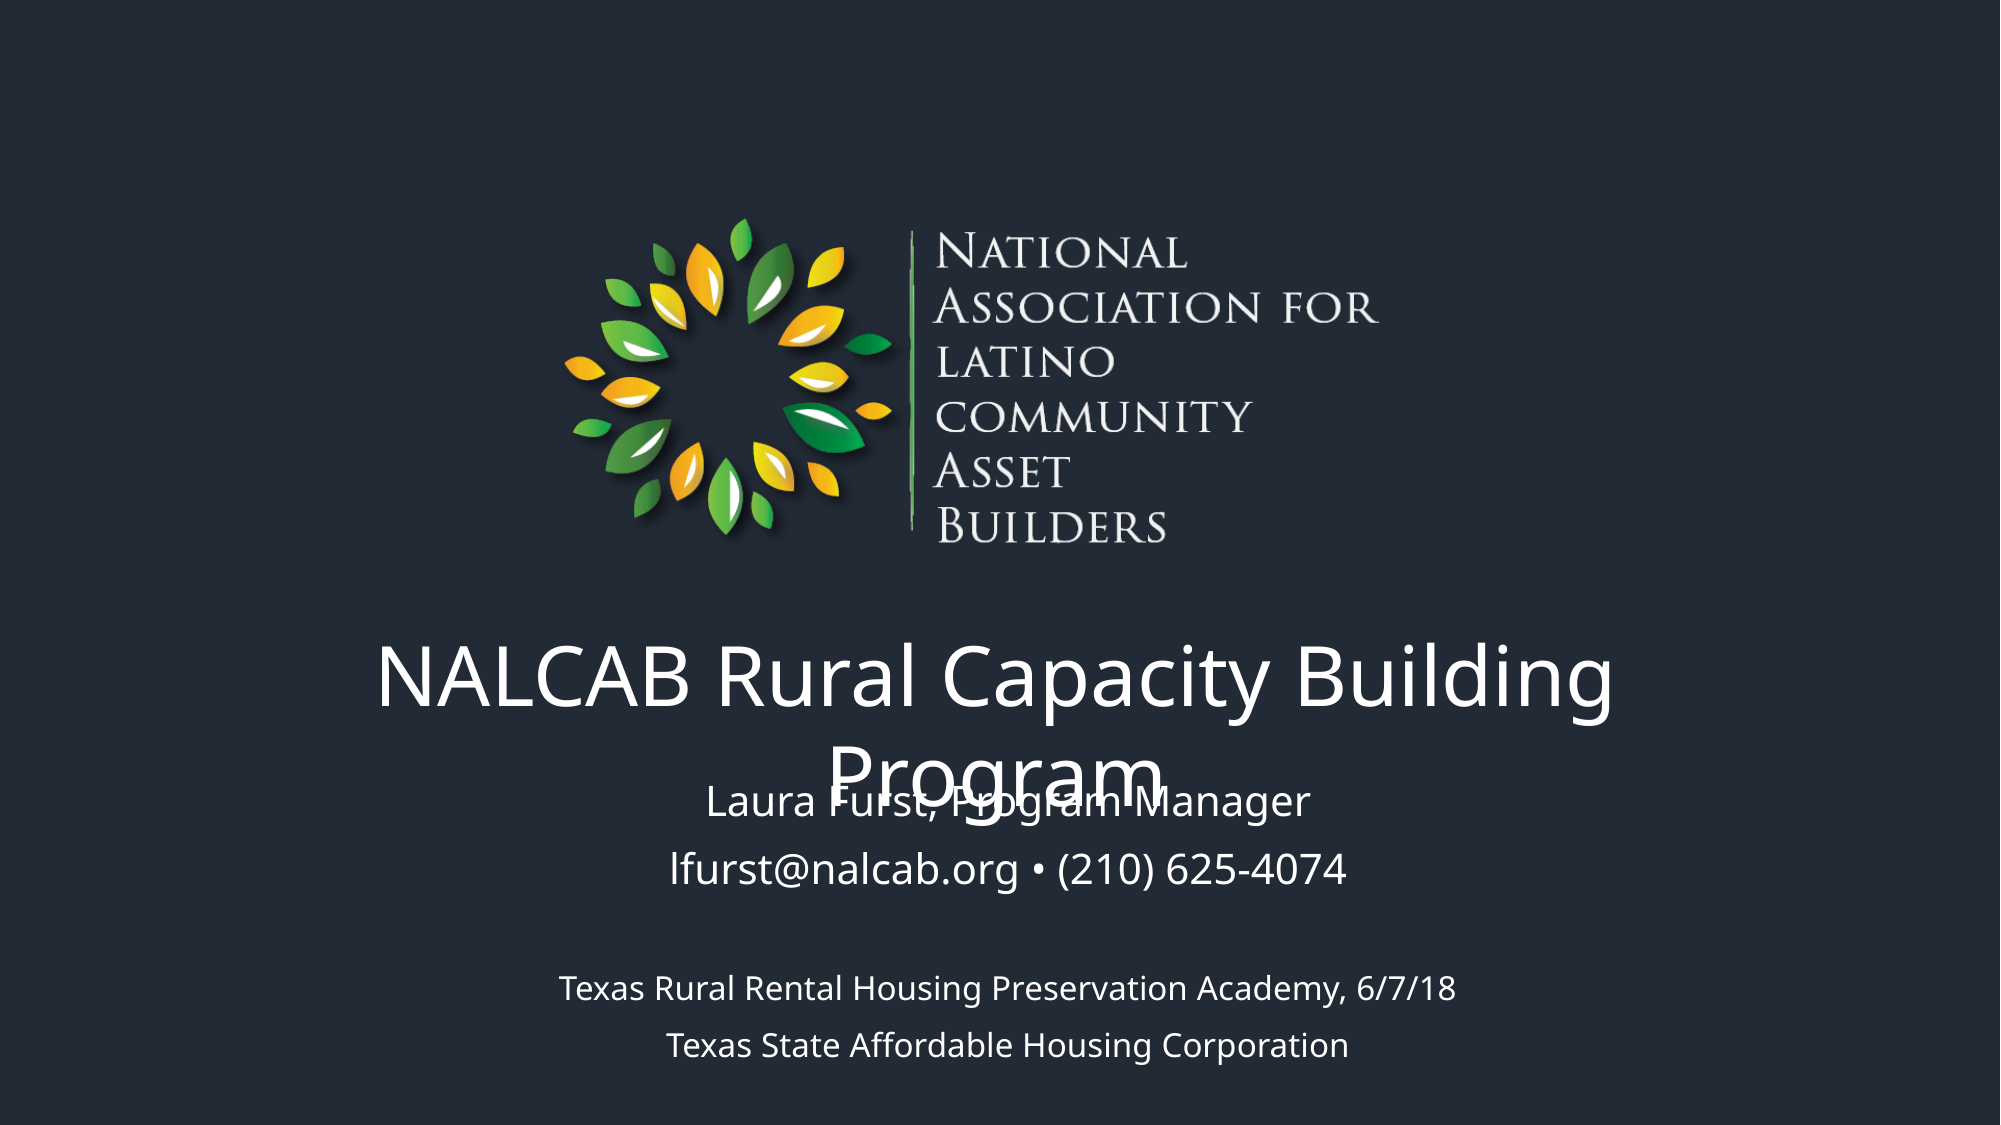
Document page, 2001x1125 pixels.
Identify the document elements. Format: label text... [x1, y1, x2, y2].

text_box Laura Furst, Program Manager lfurst@nalcab.org • (210) 625-4074 Texas Rural Rental Housing Preservation Academy, 6/7/18 Texas State Affordable Housing Corporation [243, 766, 1773, 1073]
text_box NALCAB Rural Capacity Building Program [243, 616, 1749, 766]
picture [555, 202, 1380, 582]
